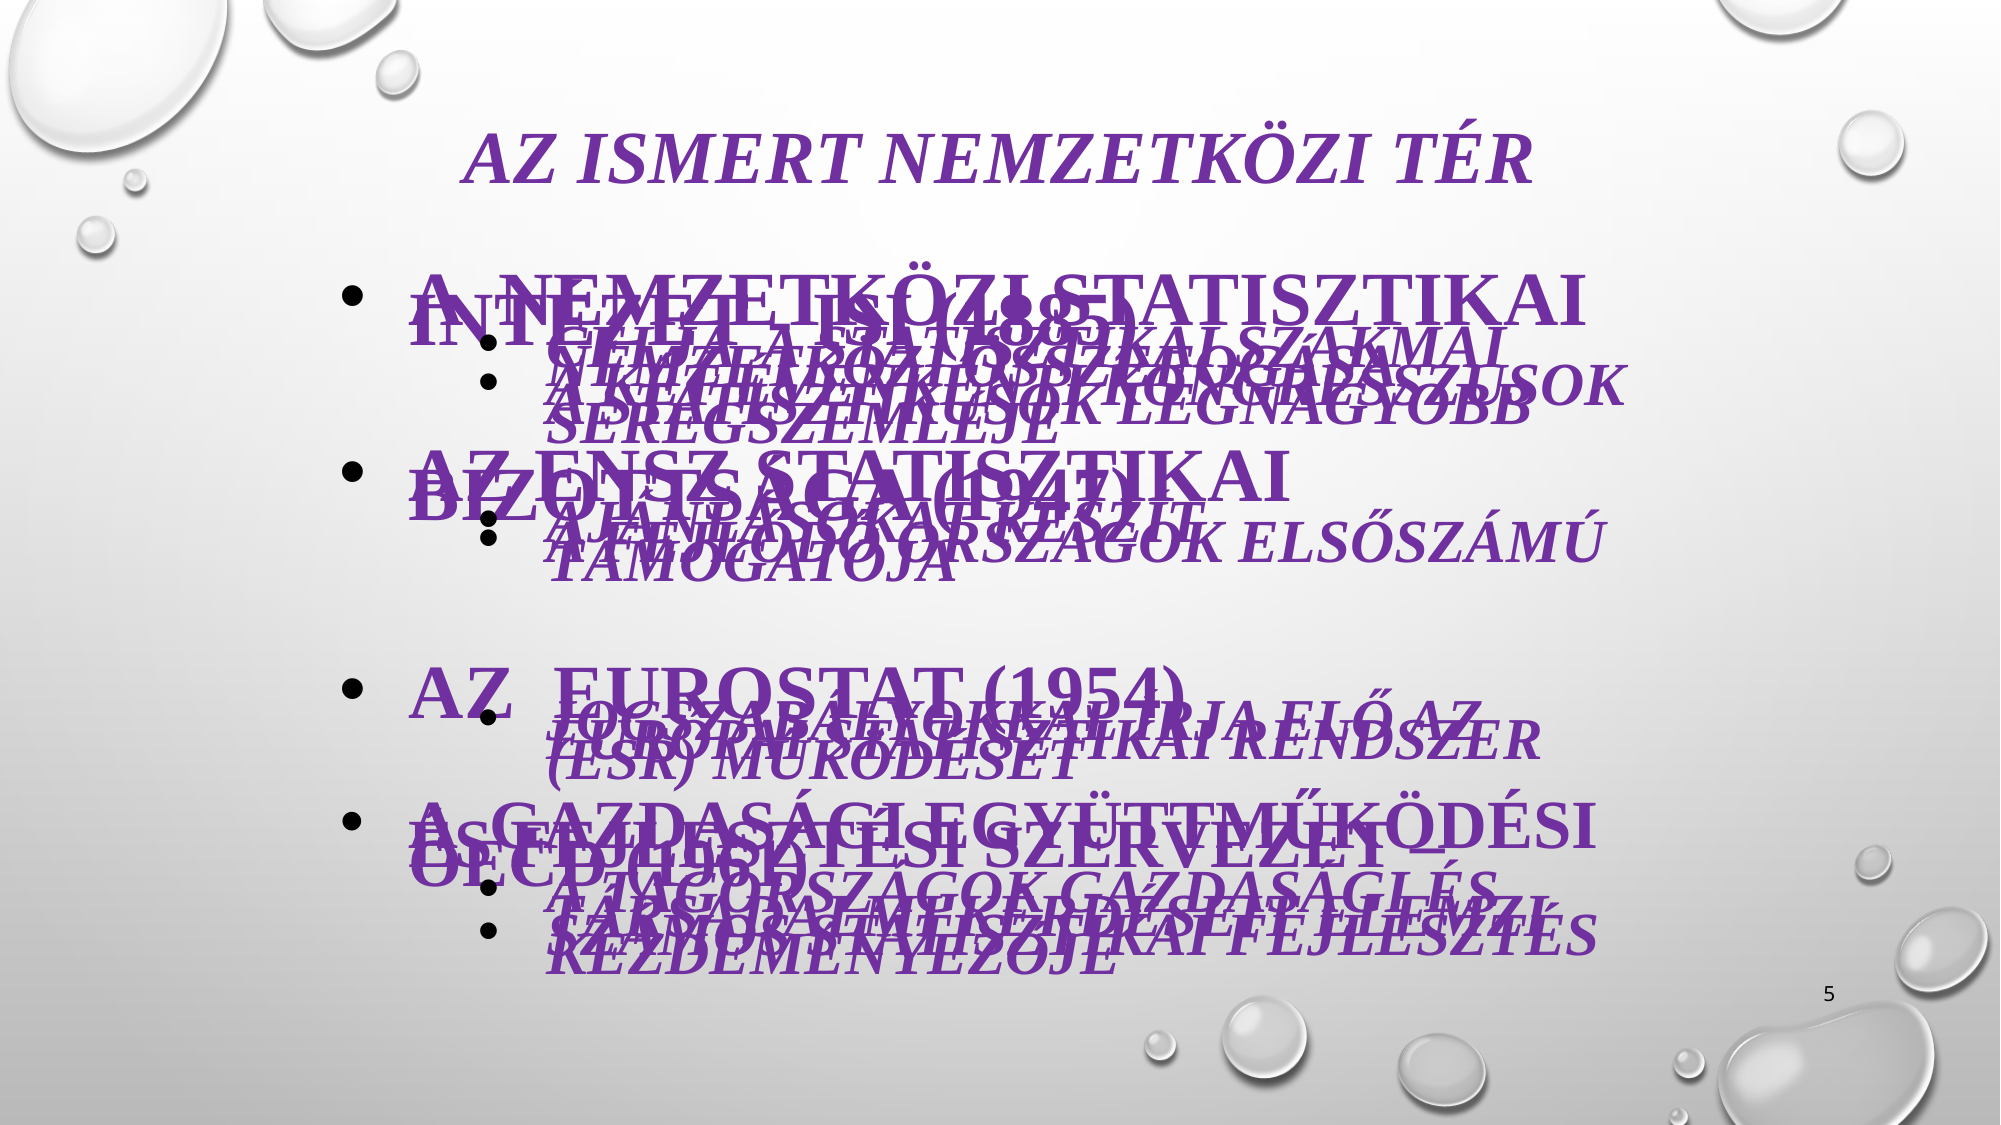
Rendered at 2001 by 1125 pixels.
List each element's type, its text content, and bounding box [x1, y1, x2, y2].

title Az ismert nemzetközi tér [324, 65, 1675, 253]
picture [0, 0, 2000, 1125]
list A Nemzetközi Statisztikai Intézet - ISI (1885) Célja a statisztikai szakmai nemzetközi összefogása A két évenkénti kongresszusok a statisztikusok legnagyobb seregszemléje Az ENSz Statisztikai Bizottsága (1947) Ajánlásokat készít a fejlődő országok elsőszámú támogatója Az EUROSTAT (1954) Jogszabályokkal írja elő az Európai Statisztikai Rendszer (ESR) működését A Gazdasági Együttműködési és fejlesztési szervezet – OECD (1961) A tagországok Gazdasági és társadalmi kérdéseit elemzi Számos statisztikai fejlesztés kezdeményezője [324, 262, 1675, 1005]
slide_number 5 [1724, 965, 1851, 1025]
